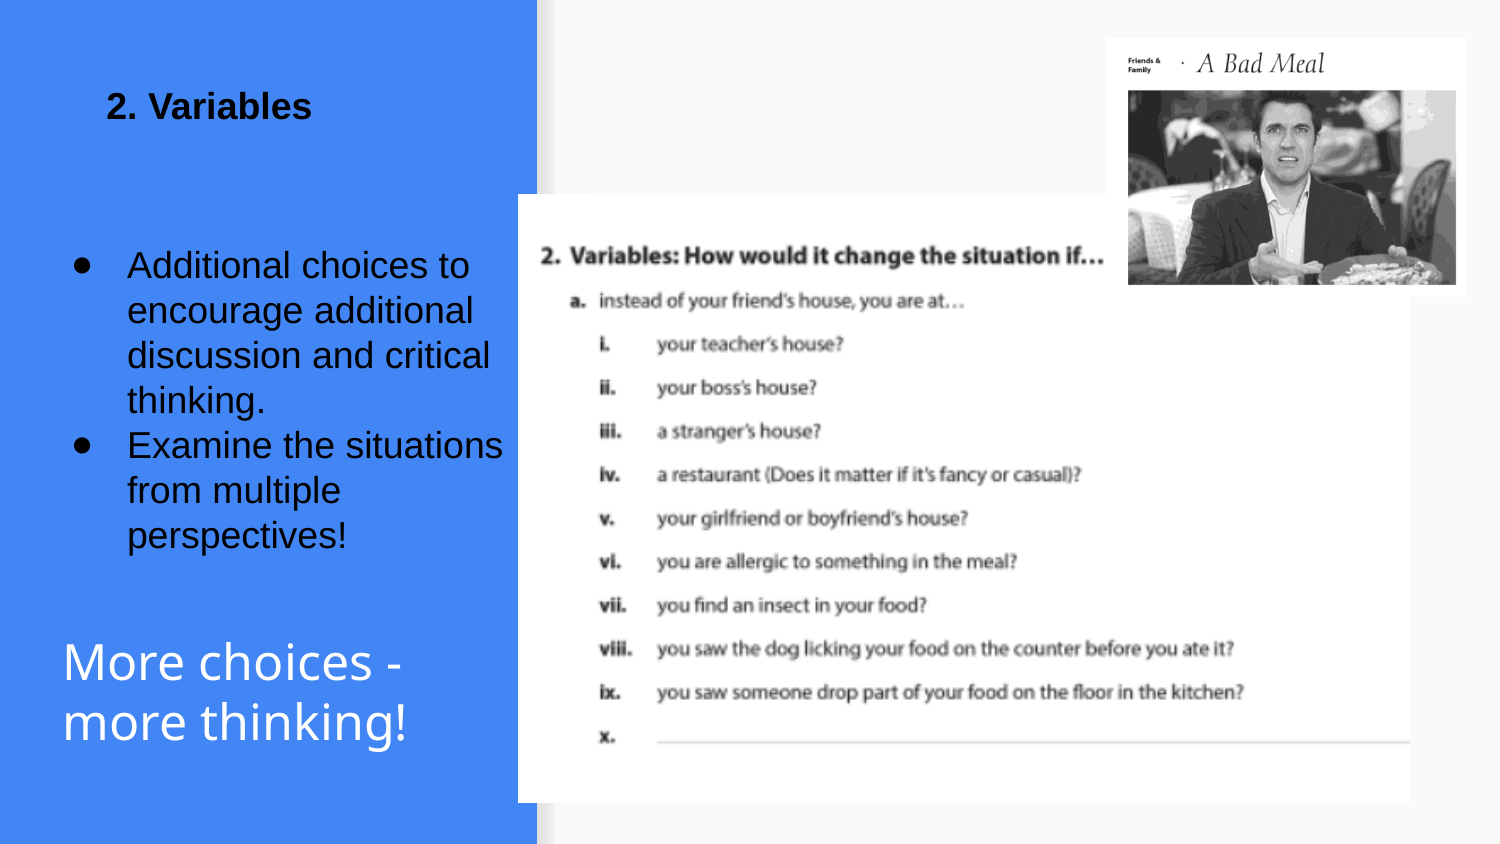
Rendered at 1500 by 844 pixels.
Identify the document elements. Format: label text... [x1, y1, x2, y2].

text_box Additional choices to encourage additional discussion and critical thinking. Examine the situations from multiple perspectives! [37, 181, 516, 654]
list 2. Variables [91, 67, 552, 195]
title More choices - more thinking! [47, 609, 509, 766]
picture [518, 37, 1467, 804]
